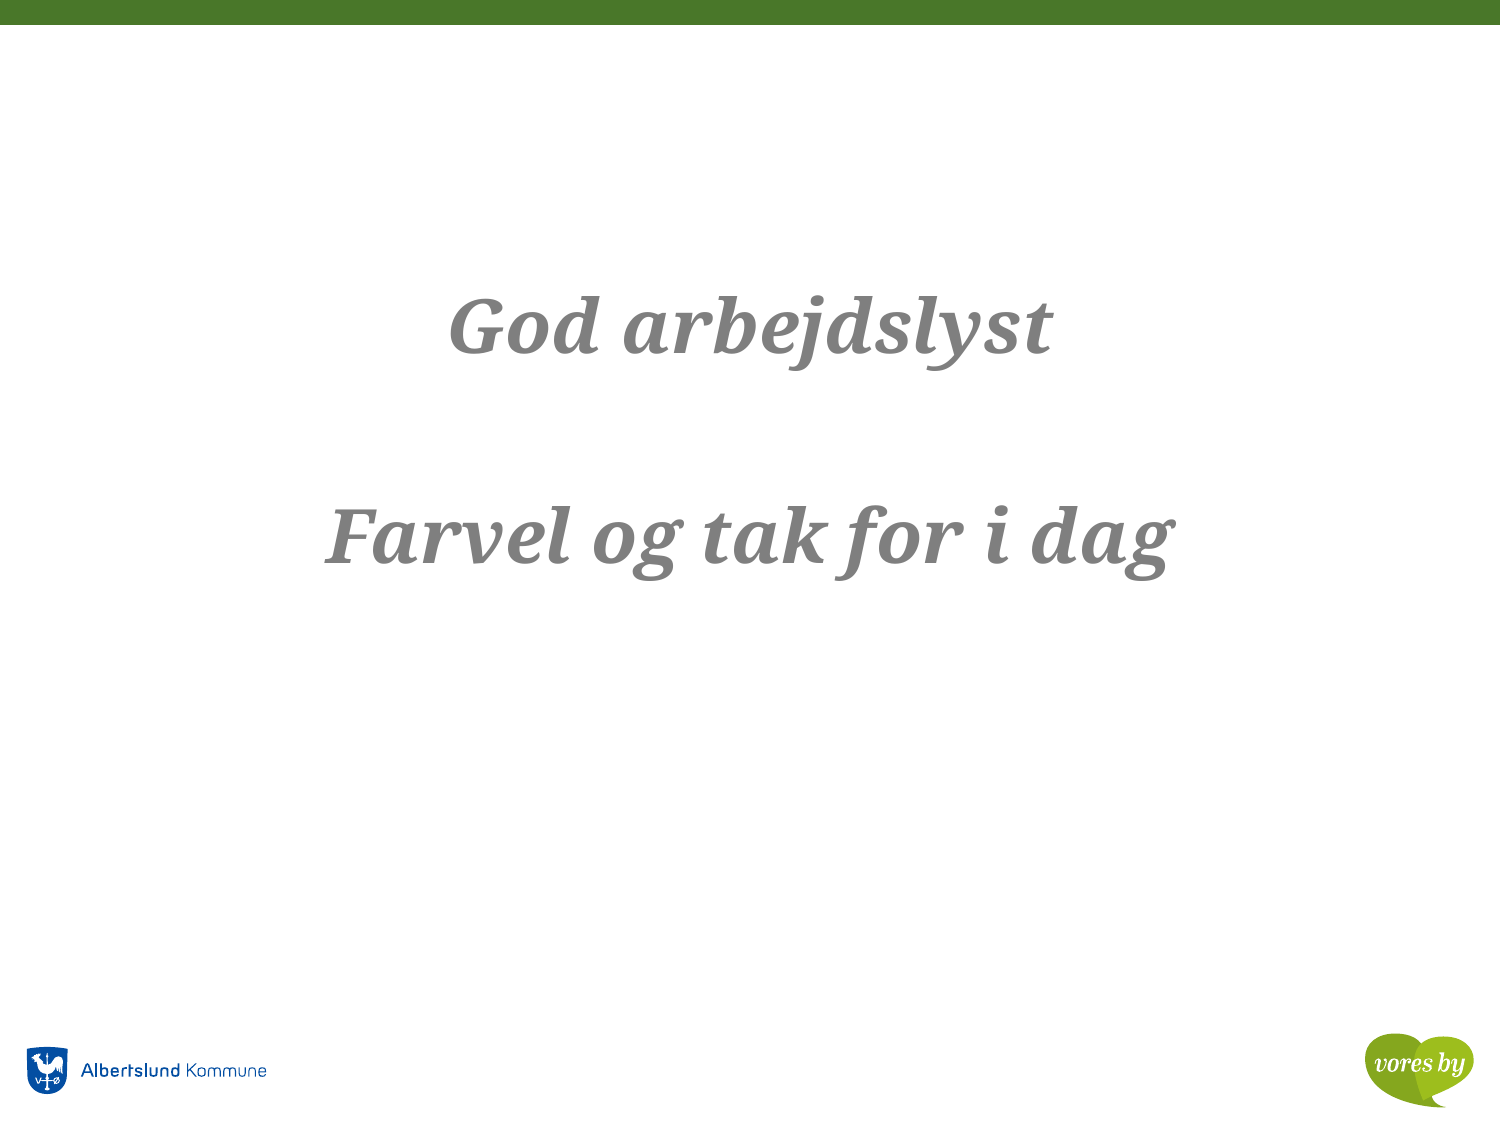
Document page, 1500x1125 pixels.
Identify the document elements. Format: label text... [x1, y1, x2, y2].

list God arbejdslyst Farvel og tak for i dag [82, 278, 1418, 1024]
